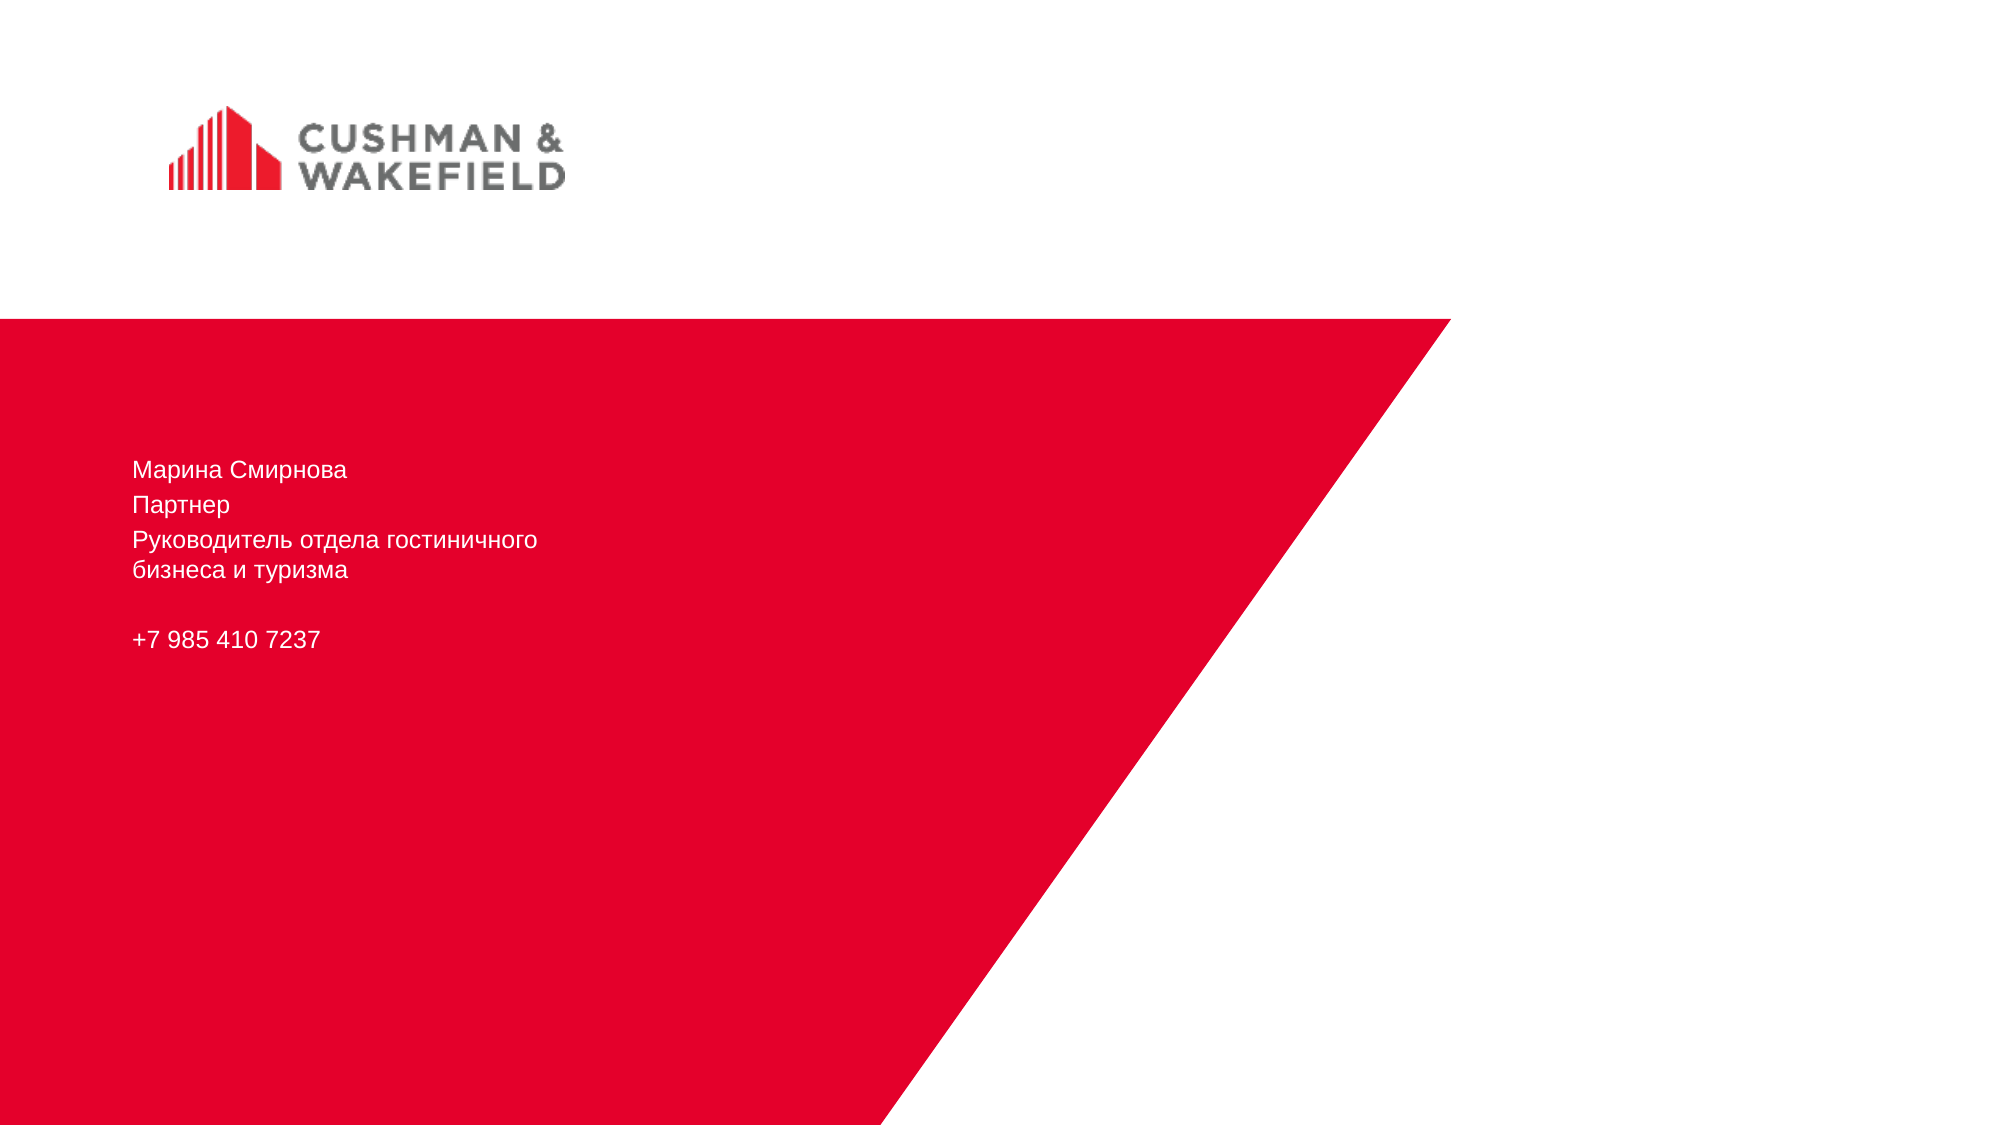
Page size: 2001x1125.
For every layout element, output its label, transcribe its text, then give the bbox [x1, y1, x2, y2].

list Марина Смирнова Партнер Руководитель отдела гостиничного бизнеса и туризма Marina.Smirnova@eur.cushwake.com +7 985 410 7237 [117, 446, 588, 585]
picture [169, 106, 565, 190]
